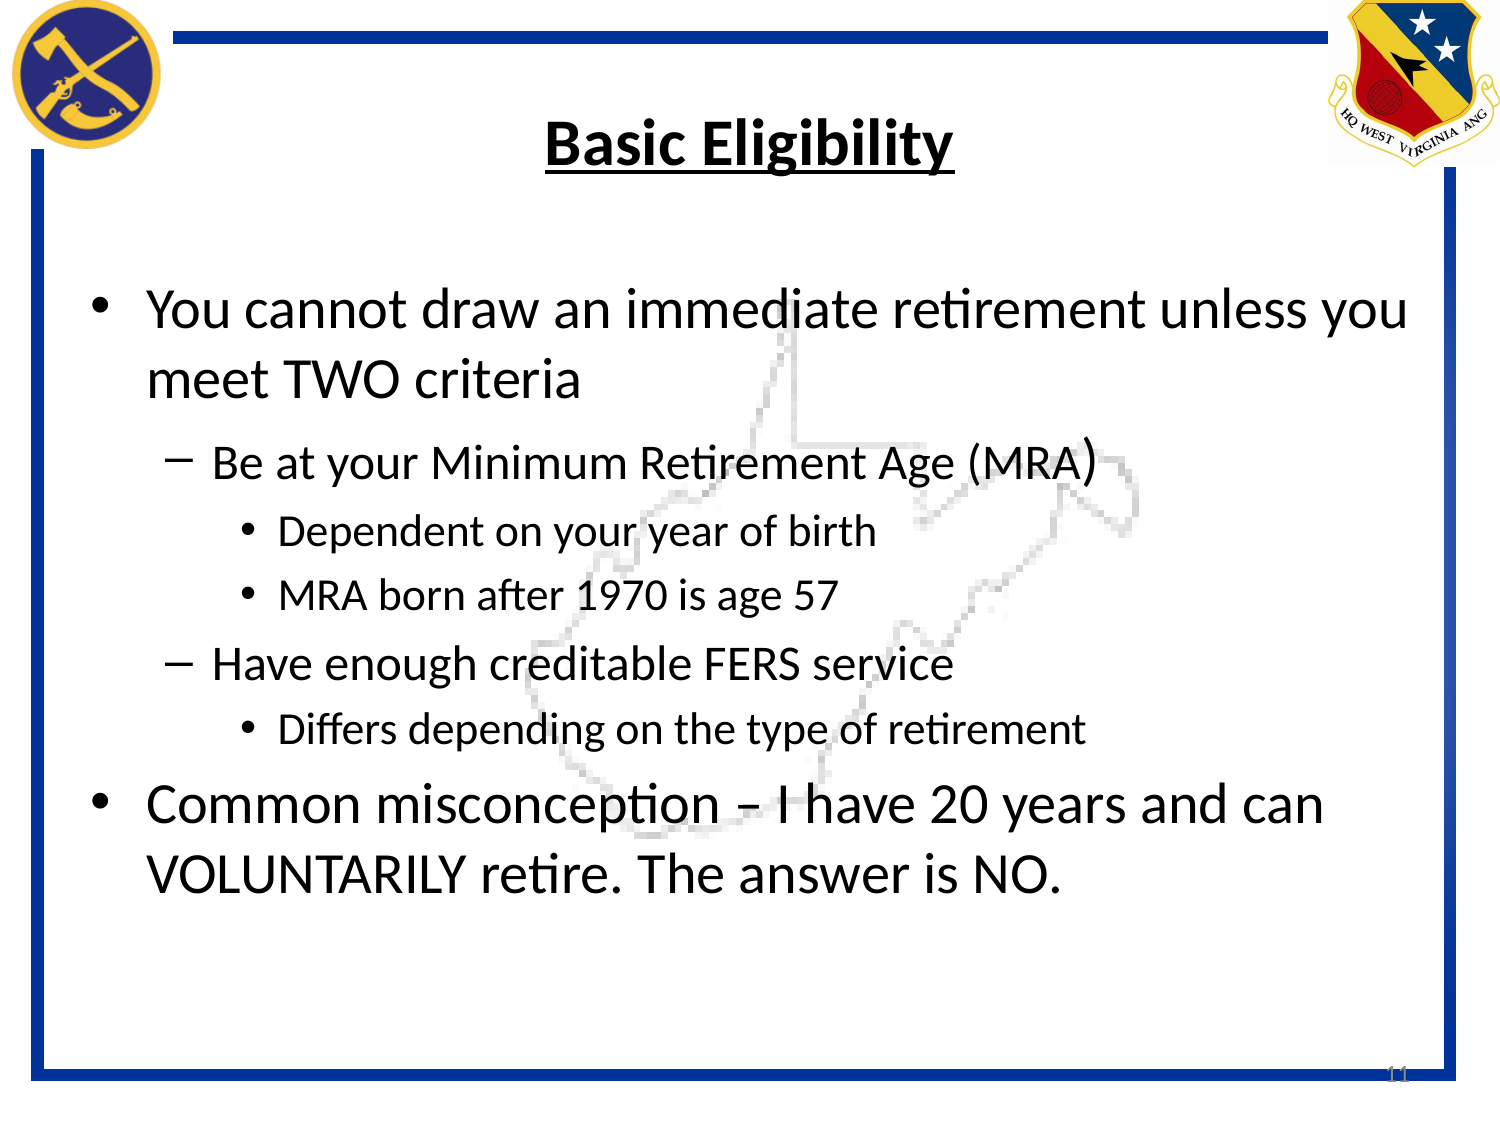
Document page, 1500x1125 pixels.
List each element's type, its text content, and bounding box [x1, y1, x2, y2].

picture [1328, 0, 1500, 167]
list You cannot draw an immediate retirement unless you meet TWO criteria Be at your Minimum Retirement Age (MRA) Dependent on your year of birth MRA born after 1970 is age 57 Have enough creditable FERS service Differs depending on the type of retirement Common misconception – I have 20 years and can VOLUNTARILY retire. The answer is NO. [75, 262, 1425, 1005]
title Basic Eligibility [75, 45, 1425, 233]
slide_number 11 [1074, 1042, 1425, 1103]
picture [0, 0, 173, 149]
